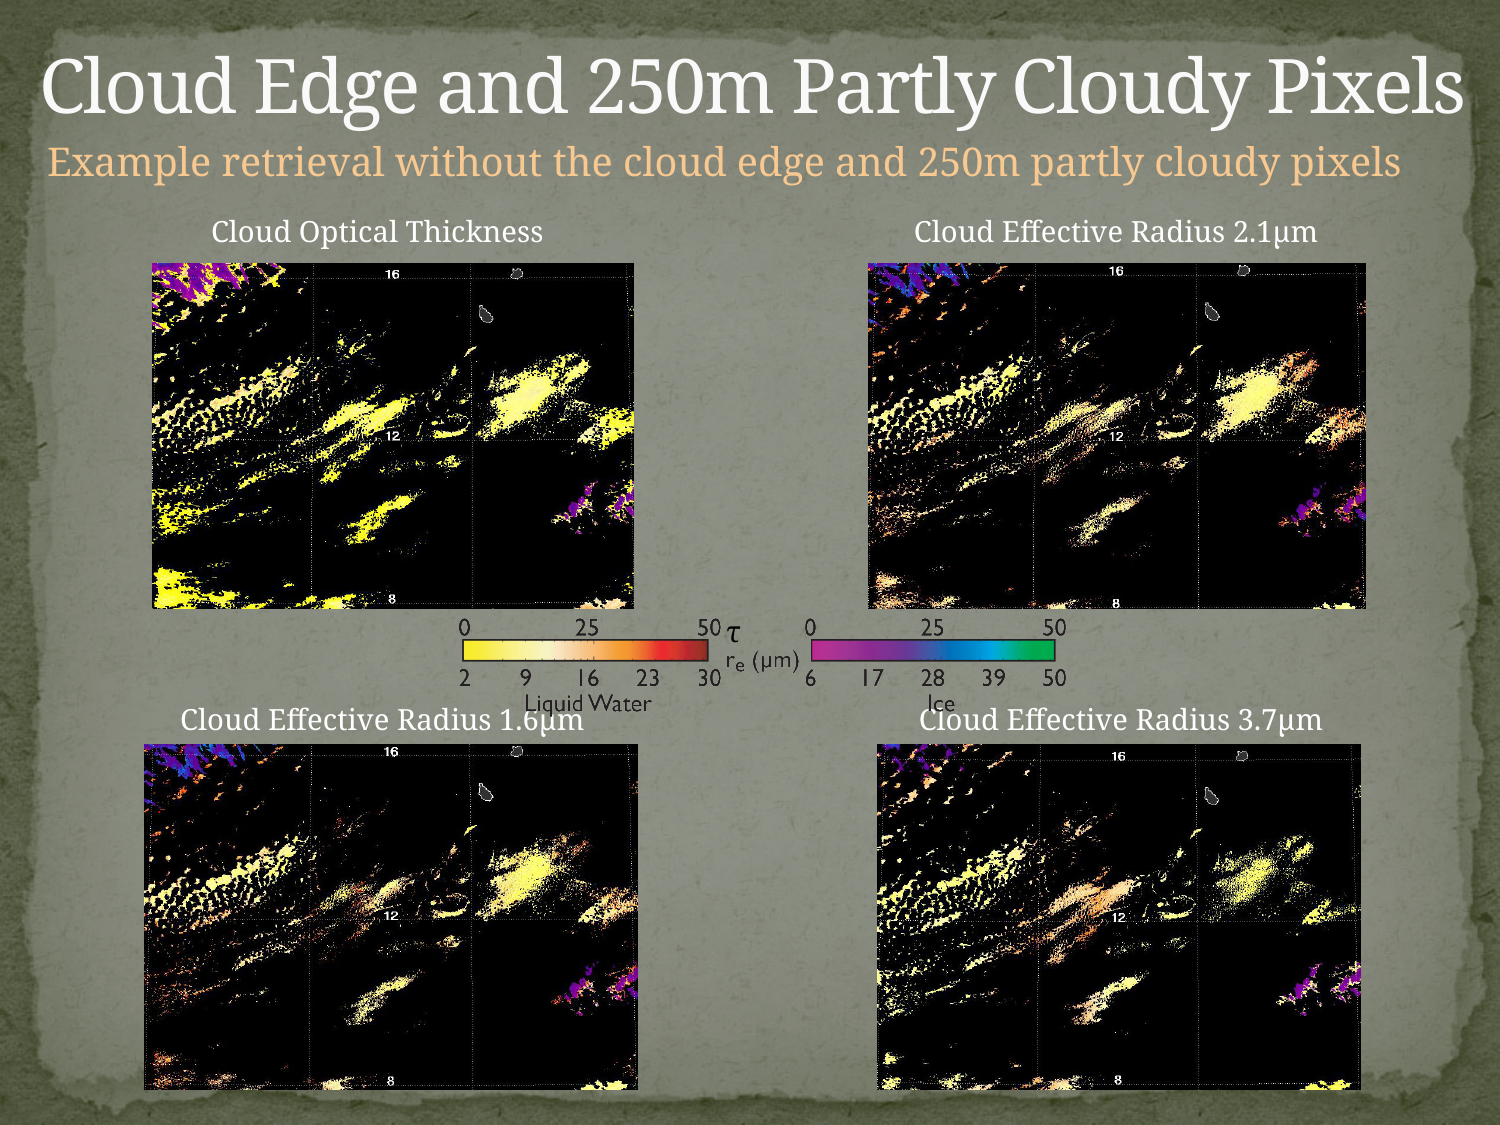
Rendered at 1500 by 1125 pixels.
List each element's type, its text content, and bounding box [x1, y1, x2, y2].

text_box Cloud Effective Radius 1.6µm [165, 693, 600, 733]
title Cloud Edge and 250m Partly Cloudy Pixels [24, 25, 1493, 136]
text_box Cloud Effective Radius 3.7µm [904, 693, 1339, 733]
text_box Cloud Effective Radius 2.1µm [899, 205, 1334, 253]
picture [877, 744, 1361, 1090]
text_box Cloud Optical Thickness [196, 205, 559, 253]
picture [152, 263, 634, 609]
picture [459, 618, 1066, 717]
text_box Example retrieval without the cloud edge and 250m partly cloudy pixels [32, 129, 1473, 192]
picture [868, 263, 1366, 609]
picture [144, 744, 638, 1090]
